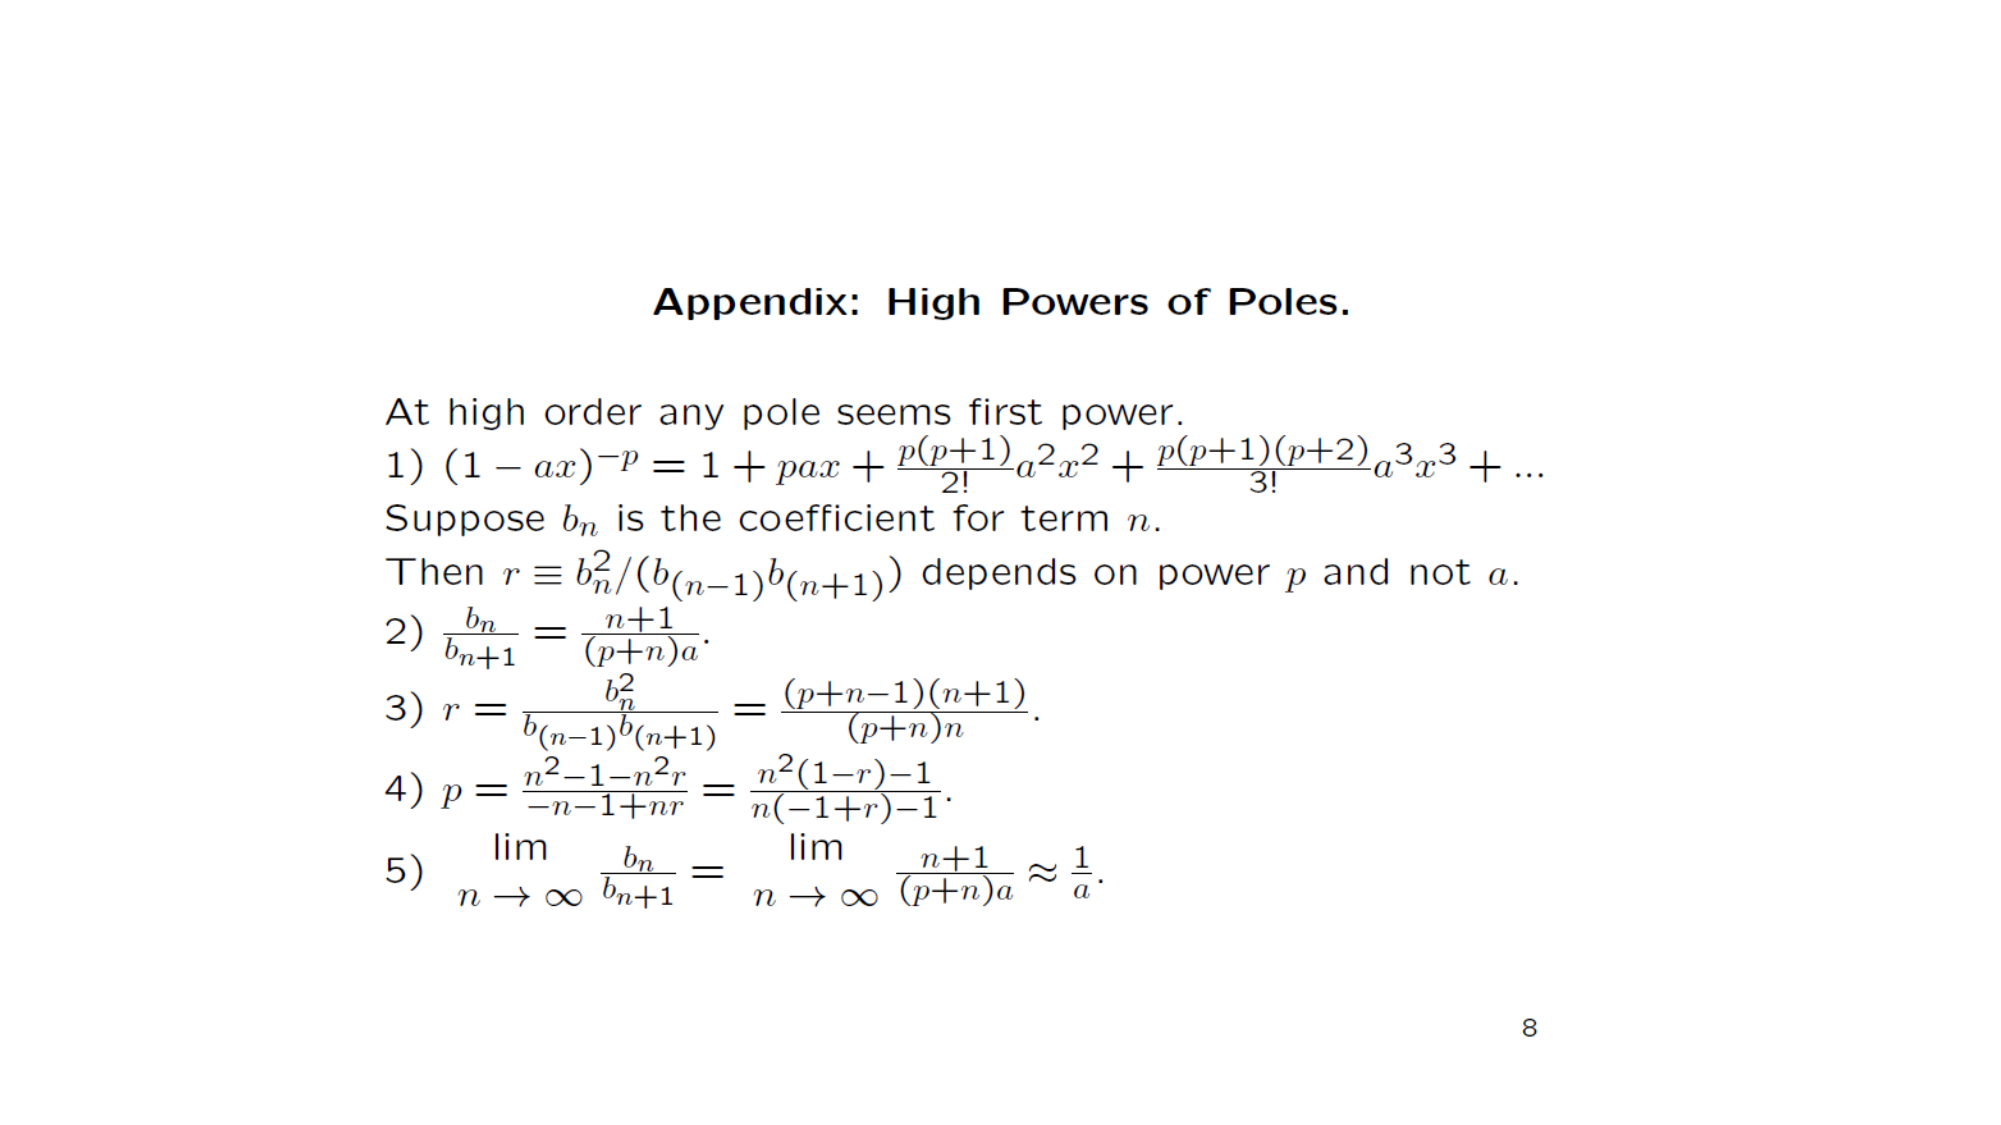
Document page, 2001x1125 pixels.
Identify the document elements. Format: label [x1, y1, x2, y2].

picture [245, 0, 1755, 1125]
